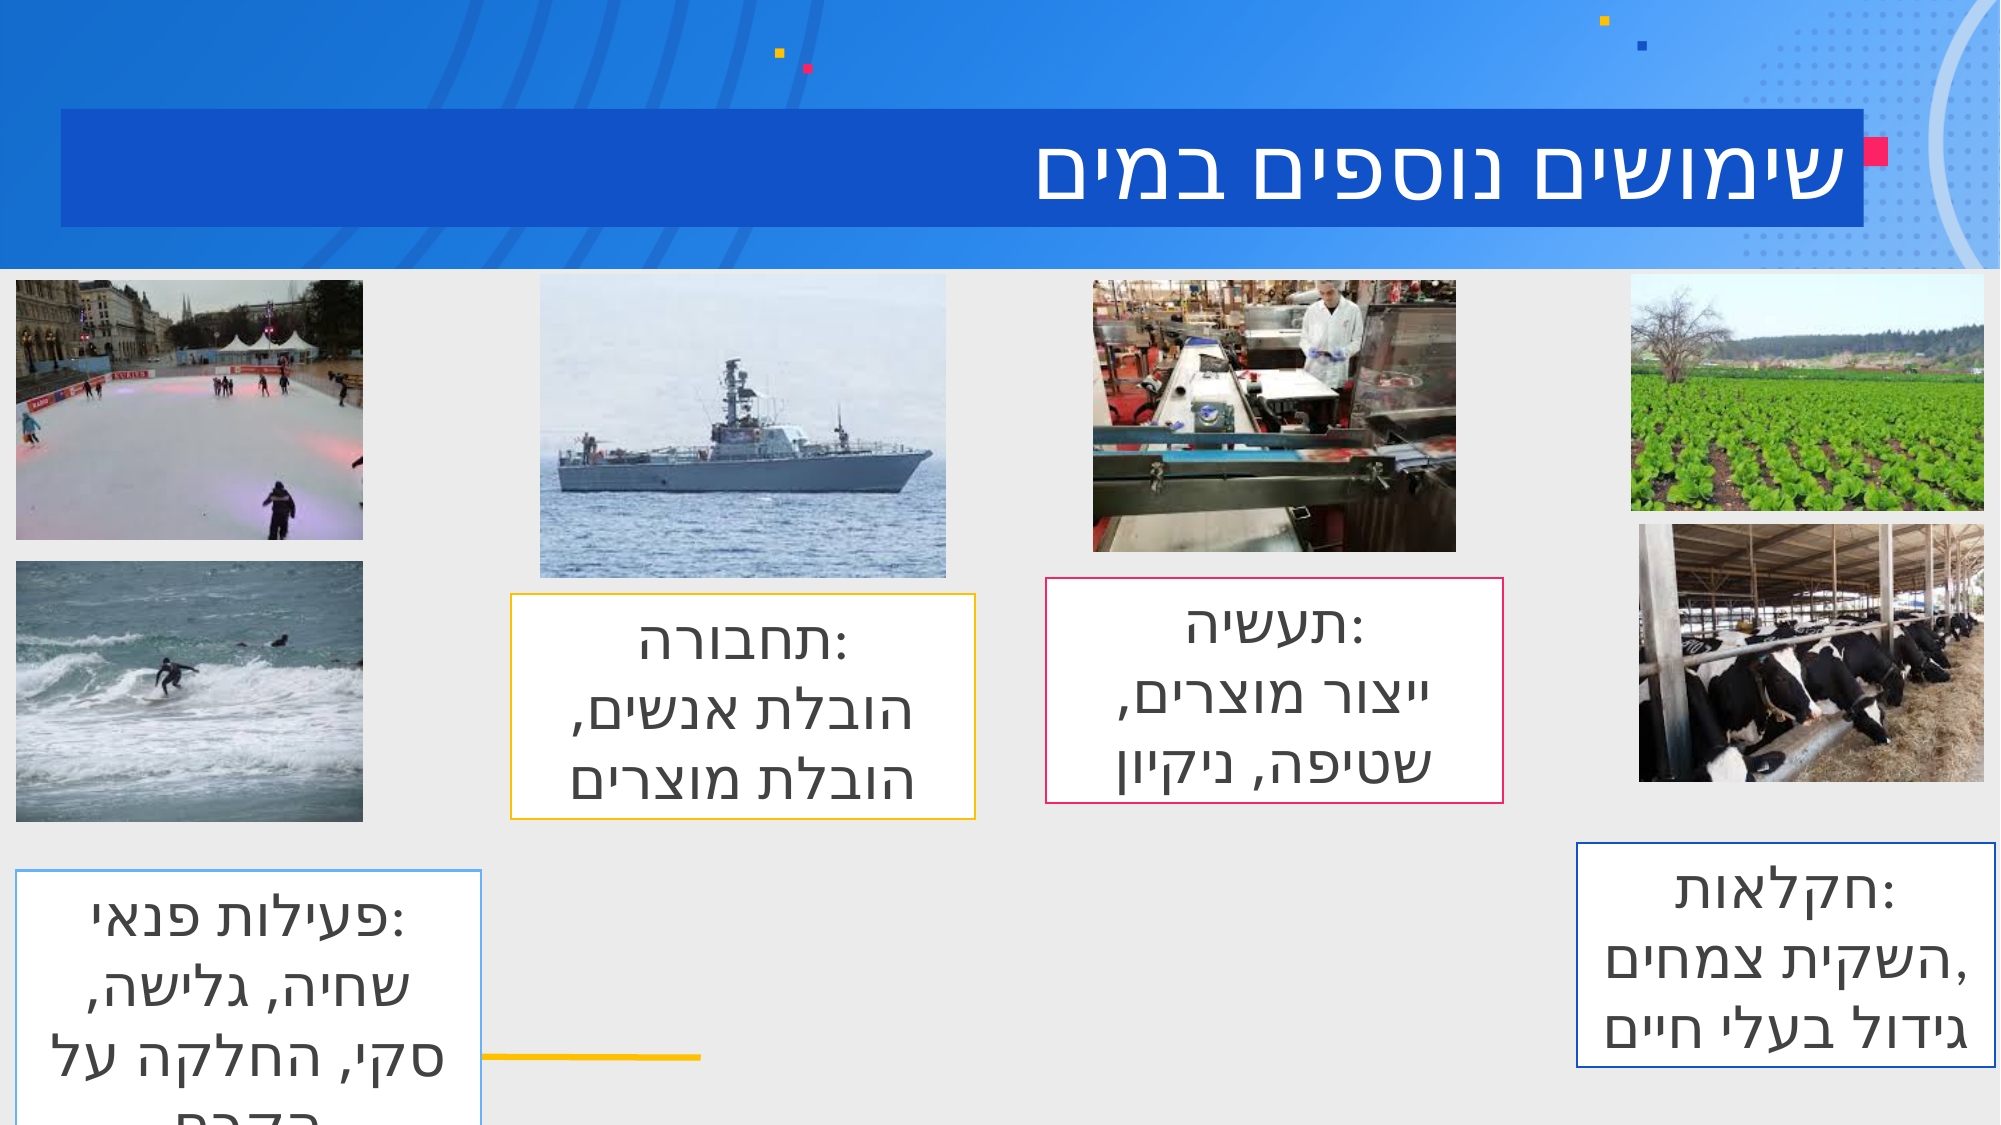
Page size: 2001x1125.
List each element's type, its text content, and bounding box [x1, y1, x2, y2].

picture [1639, 524, 1984, 782]
picture [16, 561, 363, 822]
text_box פעילות פנאי: שחיה, גלישה, סקי, החלקה על הקרח [15, 869, 482, 1125]
picture [0, 0, 2000, 269]
text_box תחבורה: הובלת אנשים, הובלת מוצרים [510, 593, 976, 820]
text_box תעשיה: ייצור מוצרים, שטיפה, ניקיון [1045, 577, 1504, 804]
picture [540, 274, 946, 578]
picture [16, 280, 363, 540]
title שימושים נוספים במים [60, 108, 1864, 227]
text_box חקלאות: השקית צמחים, גידול בעלי חיים [1576, 842, 1996, 1068]
picture [1093, 280, 1456, 552]
picture [1631, 274, 1984, 511]
